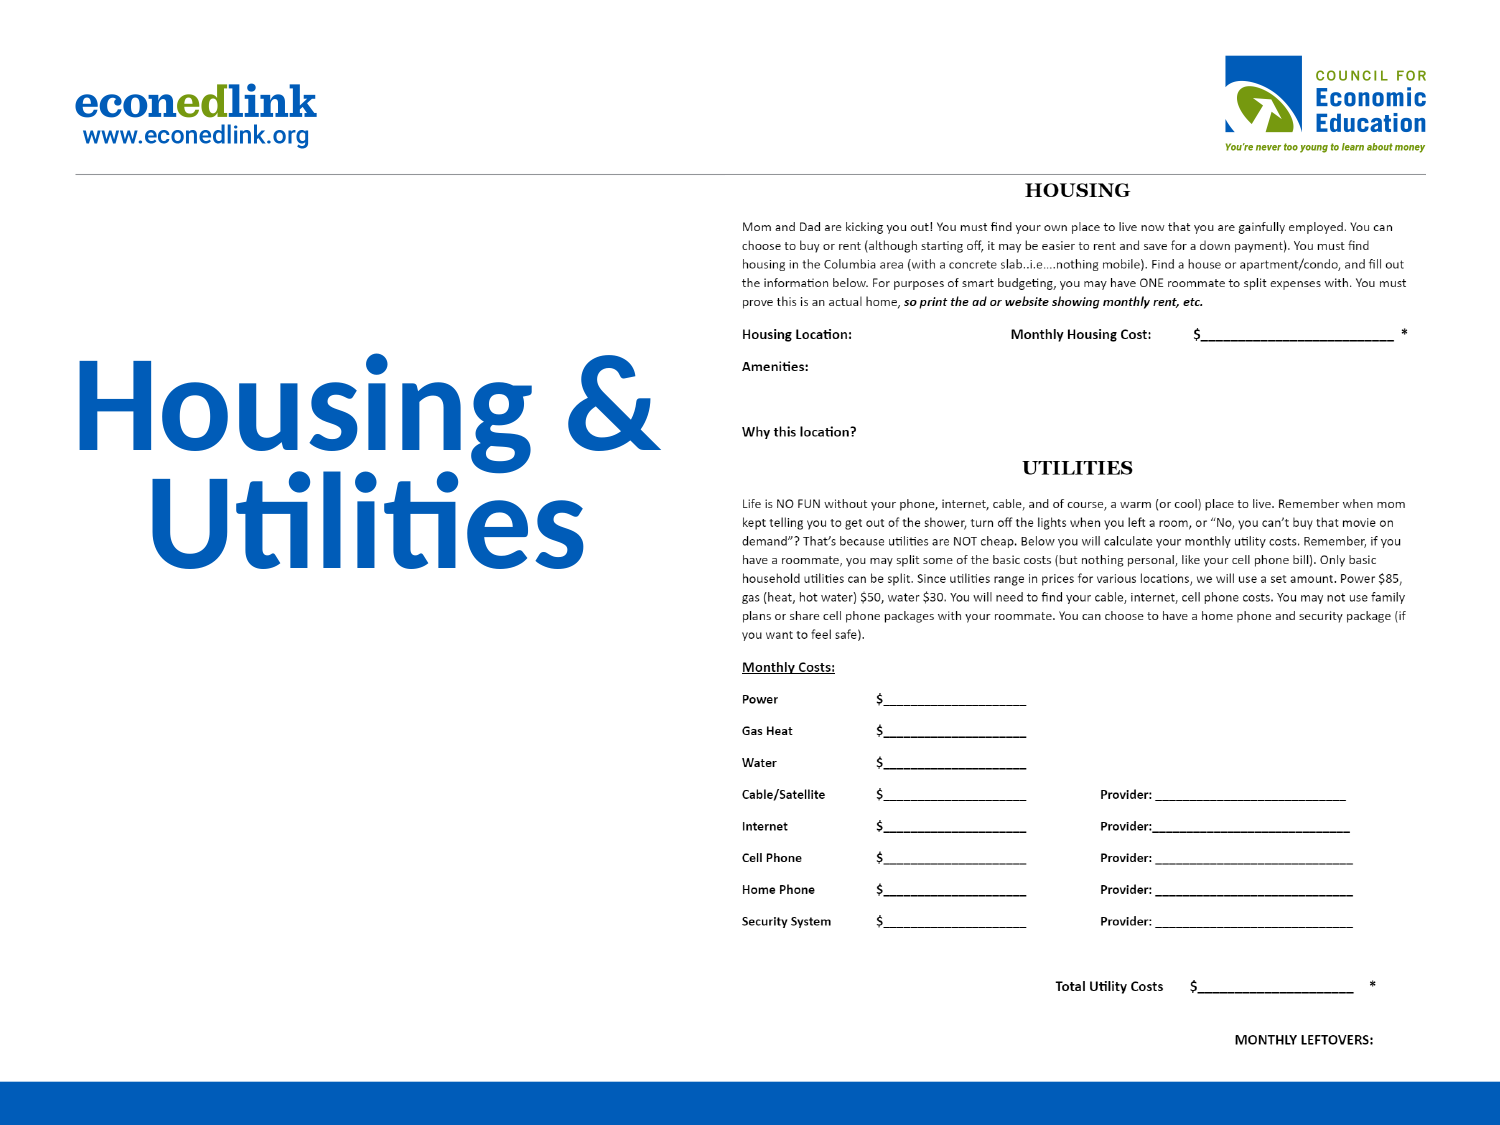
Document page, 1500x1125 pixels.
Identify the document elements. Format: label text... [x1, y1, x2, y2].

title Housing & Utilities [56, 383, 678, 572]
picture [0, 0, 1500, 1125]
